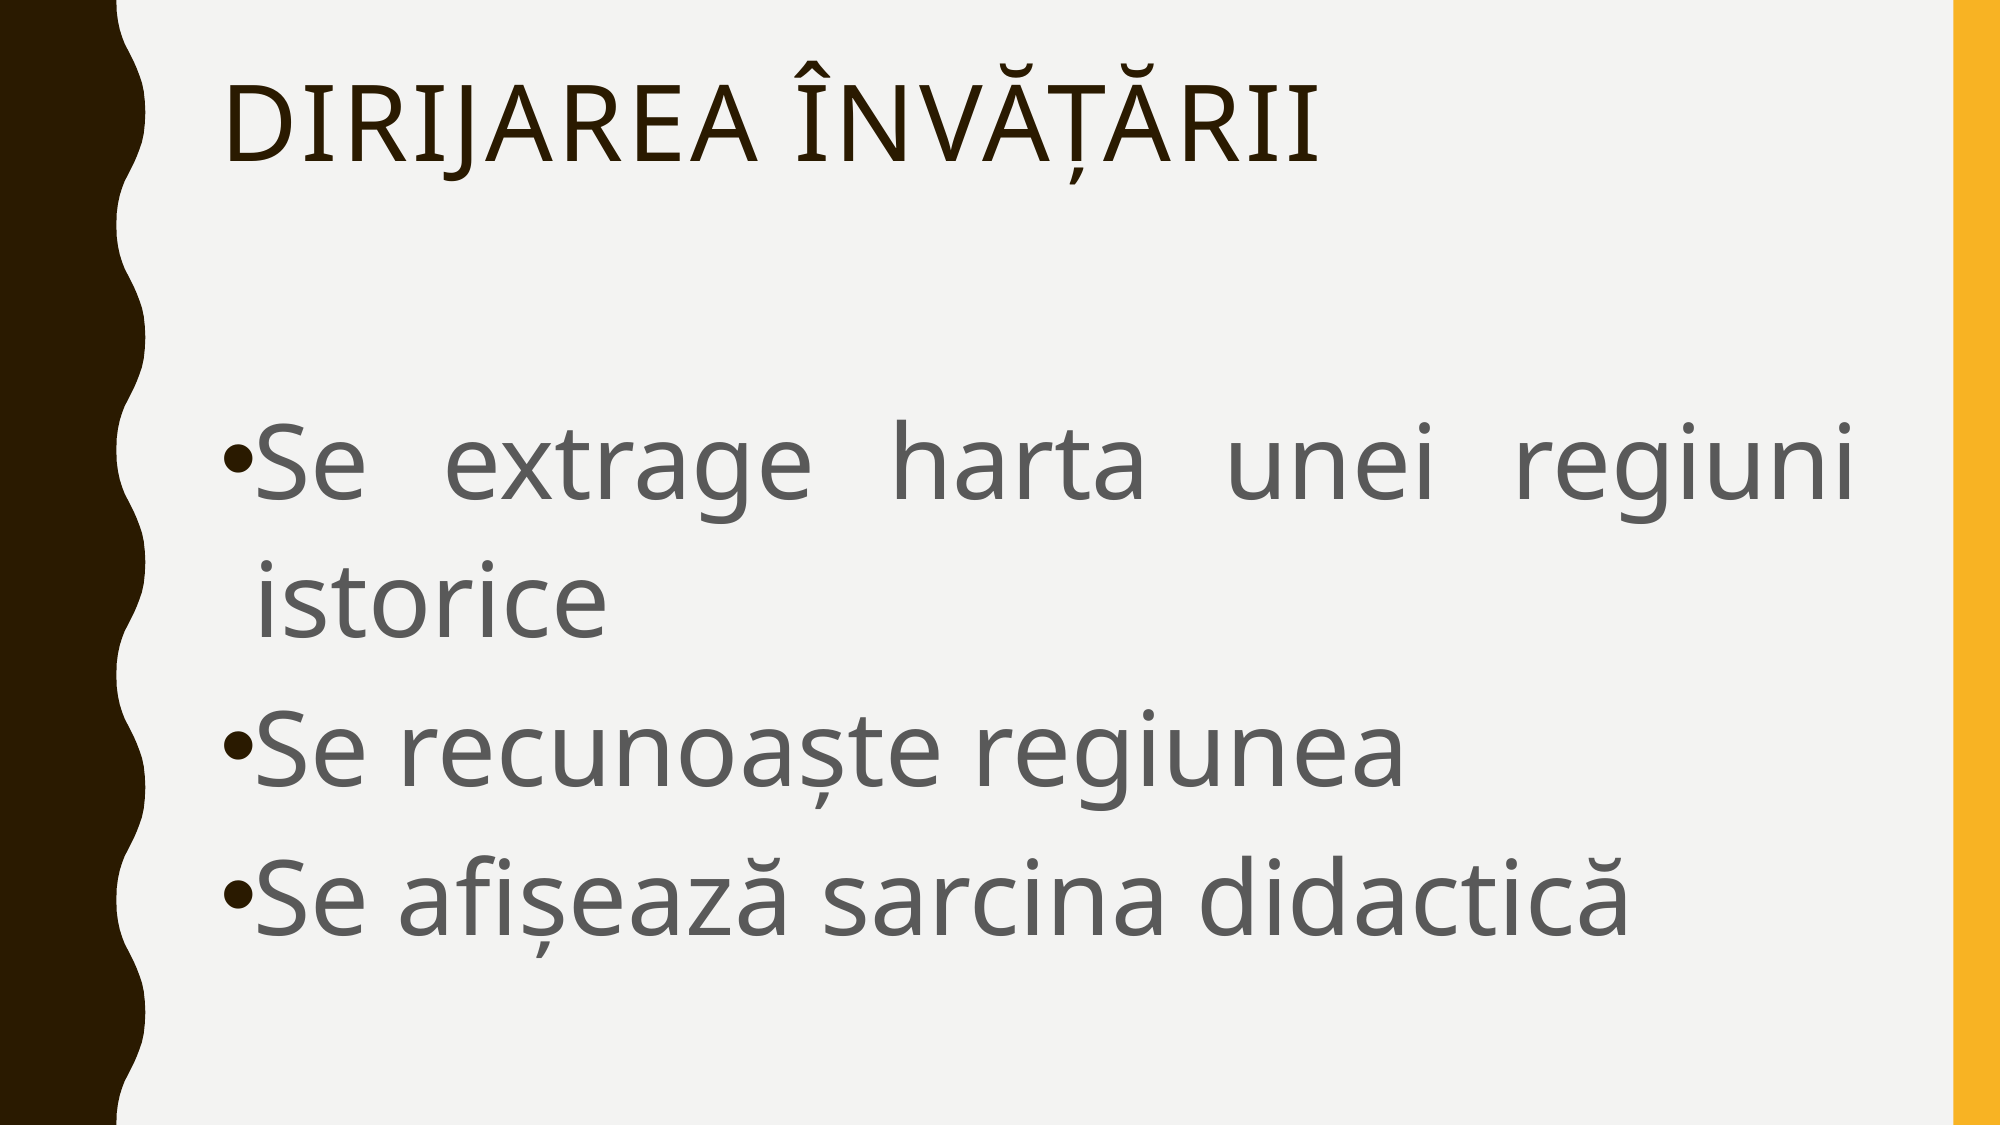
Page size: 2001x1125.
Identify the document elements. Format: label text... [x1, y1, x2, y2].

list Se extrage harta unei regiuni istorice Se recunoaște regiunea Se afișează sarcina didactică [205, 375, 1875, 965]
title Dirijarea învățării [205, 62, 1875, 308]
